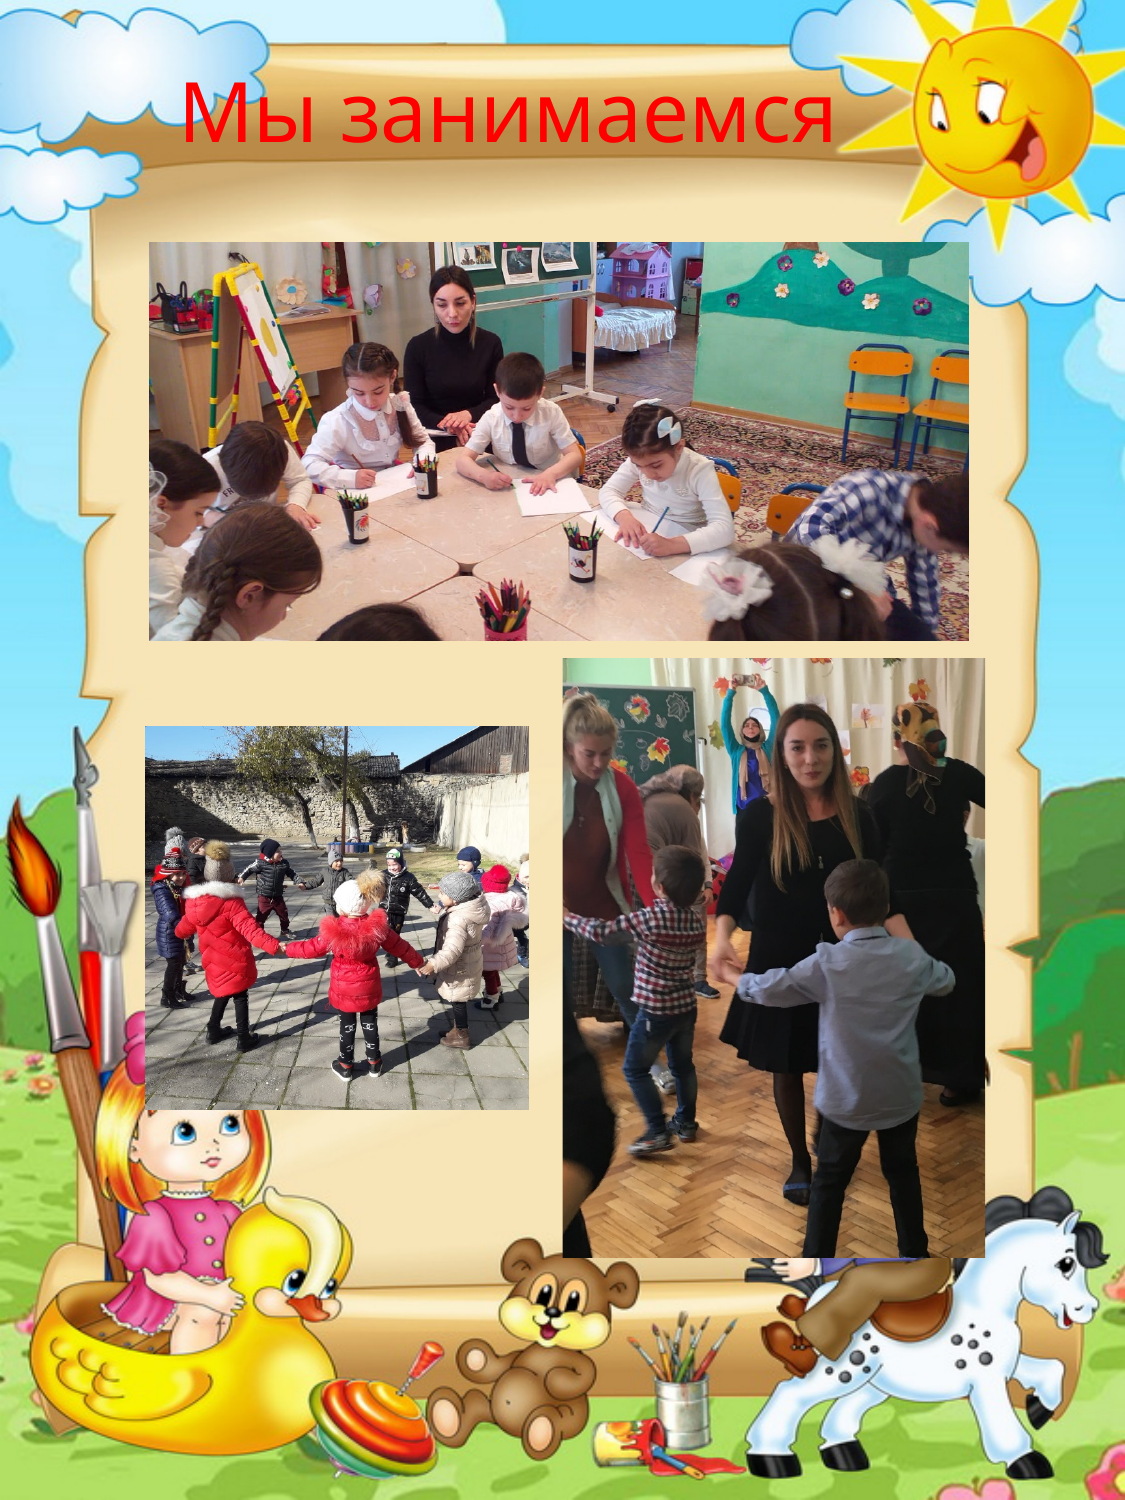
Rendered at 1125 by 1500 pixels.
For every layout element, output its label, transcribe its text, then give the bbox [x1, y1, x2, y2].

picture [0, 0, 1125, 1500]
title Мы занимаемся [125, 0, 913, 219]
